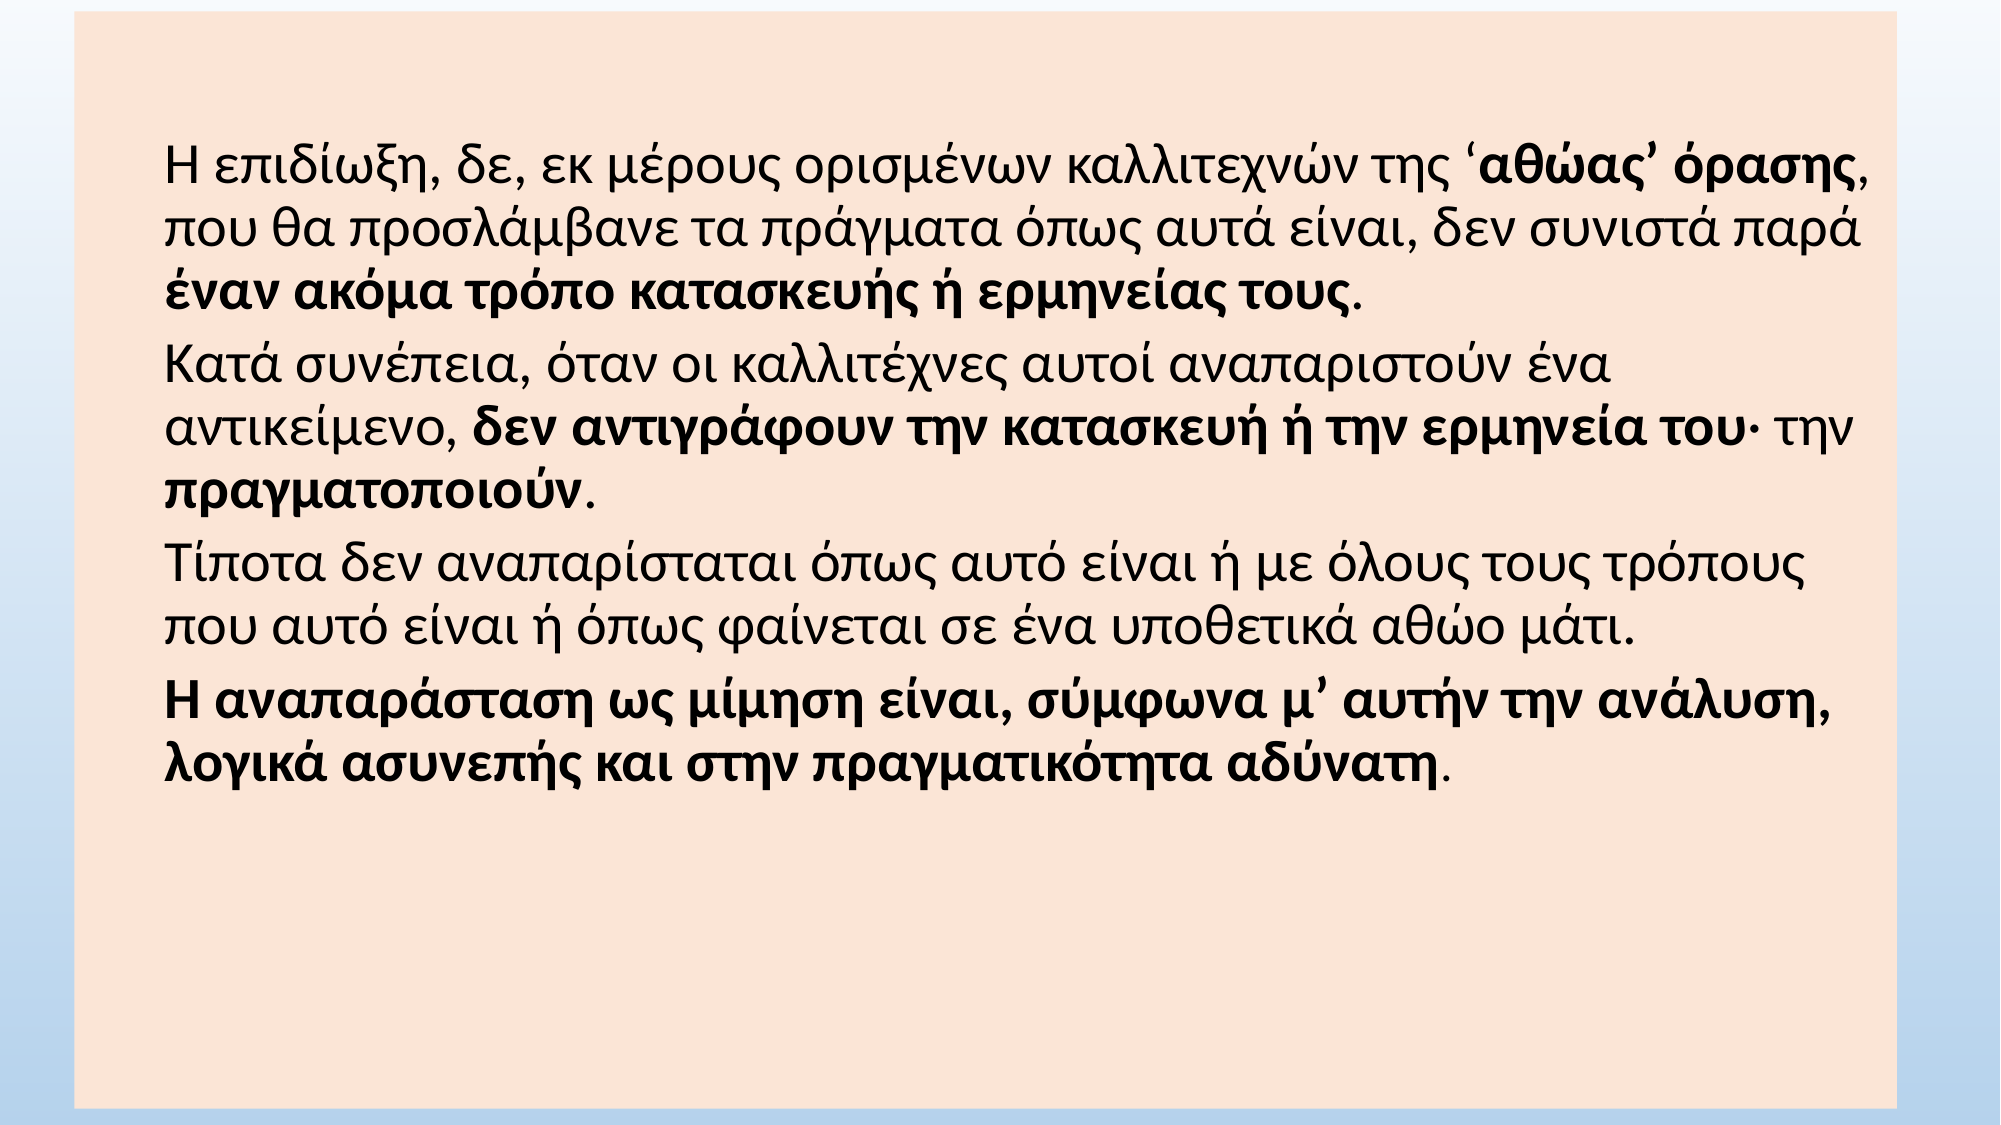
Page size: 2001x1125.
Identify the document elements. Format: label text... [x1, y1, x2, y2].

list Η επιδίωξη, δε, εκ μέρους ορισμένων καλλιτεχνών της ‘αθώας’ όρασης, που θα προσλάμβανε τα πράγματα όπως αυτά είναι, δεν συνιστά παρά έναν ακόμα τρόπο κατασκευής ή ερμηνείας τους. Κατά συνέπεια, όταν οι καλλιτέχνες αυτοί αναπαριστούν ένα αντικείμενο, δεν αντιγράφουν την κατασκευή ή την ερμηνεία του· την πραγματοποιούν. Τίποτα δεν αναπαρίσταται όπως αυτό είναι ή με όλους τους τρόπους που αυτό είναι ή όπως φαίνεται σε ένα υποθετικά αθώο μάτι. Η αναπαράσταση ως μίμηση είναι, σύμφωνα μ’ αυτήν την ανάλυση, λογικά ασυνεπής και στην πραγματικότητα αδύνατη. [74, 11, 1897, 1109]
